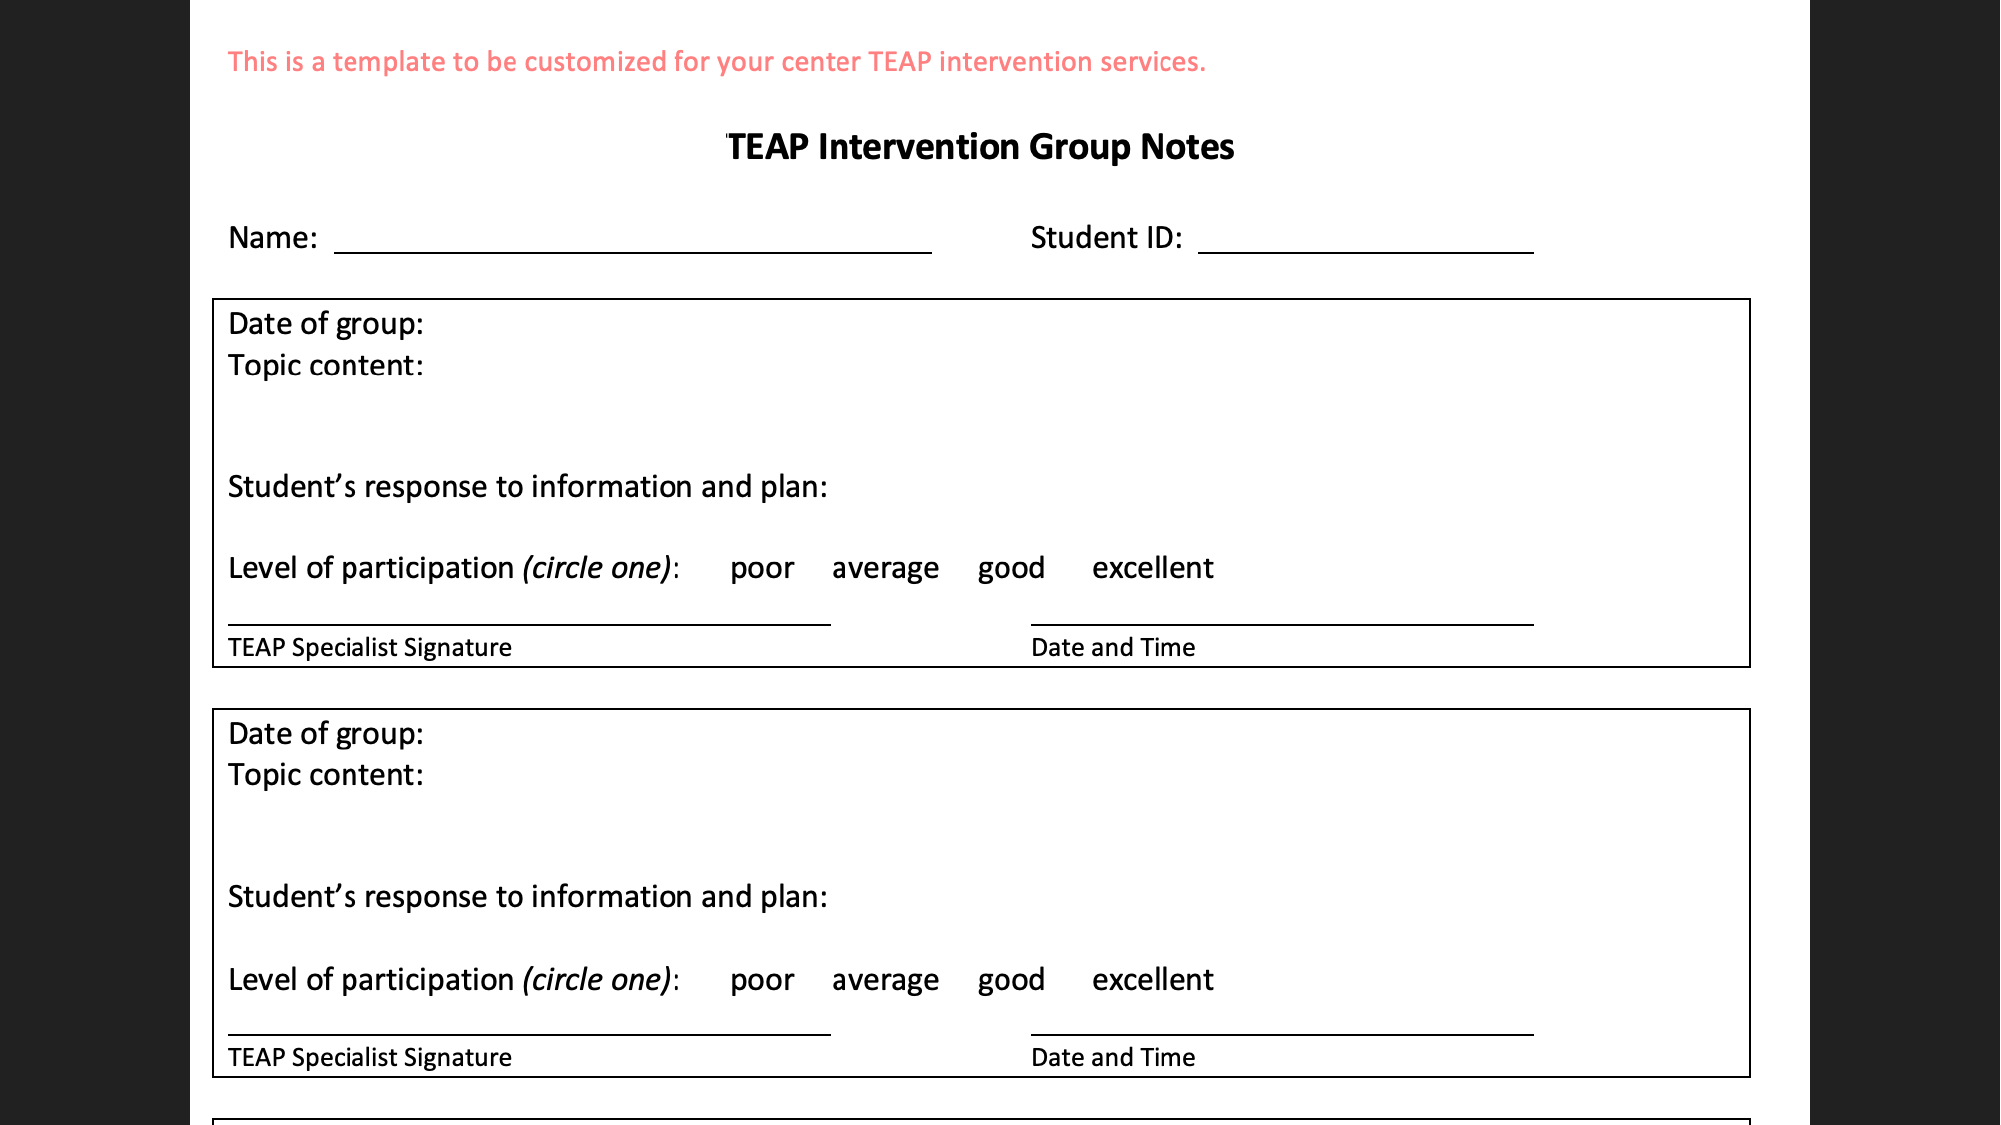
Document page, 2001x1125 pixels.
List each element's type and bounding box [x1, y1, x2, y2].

picture [189, 0, 1811, 1125]
